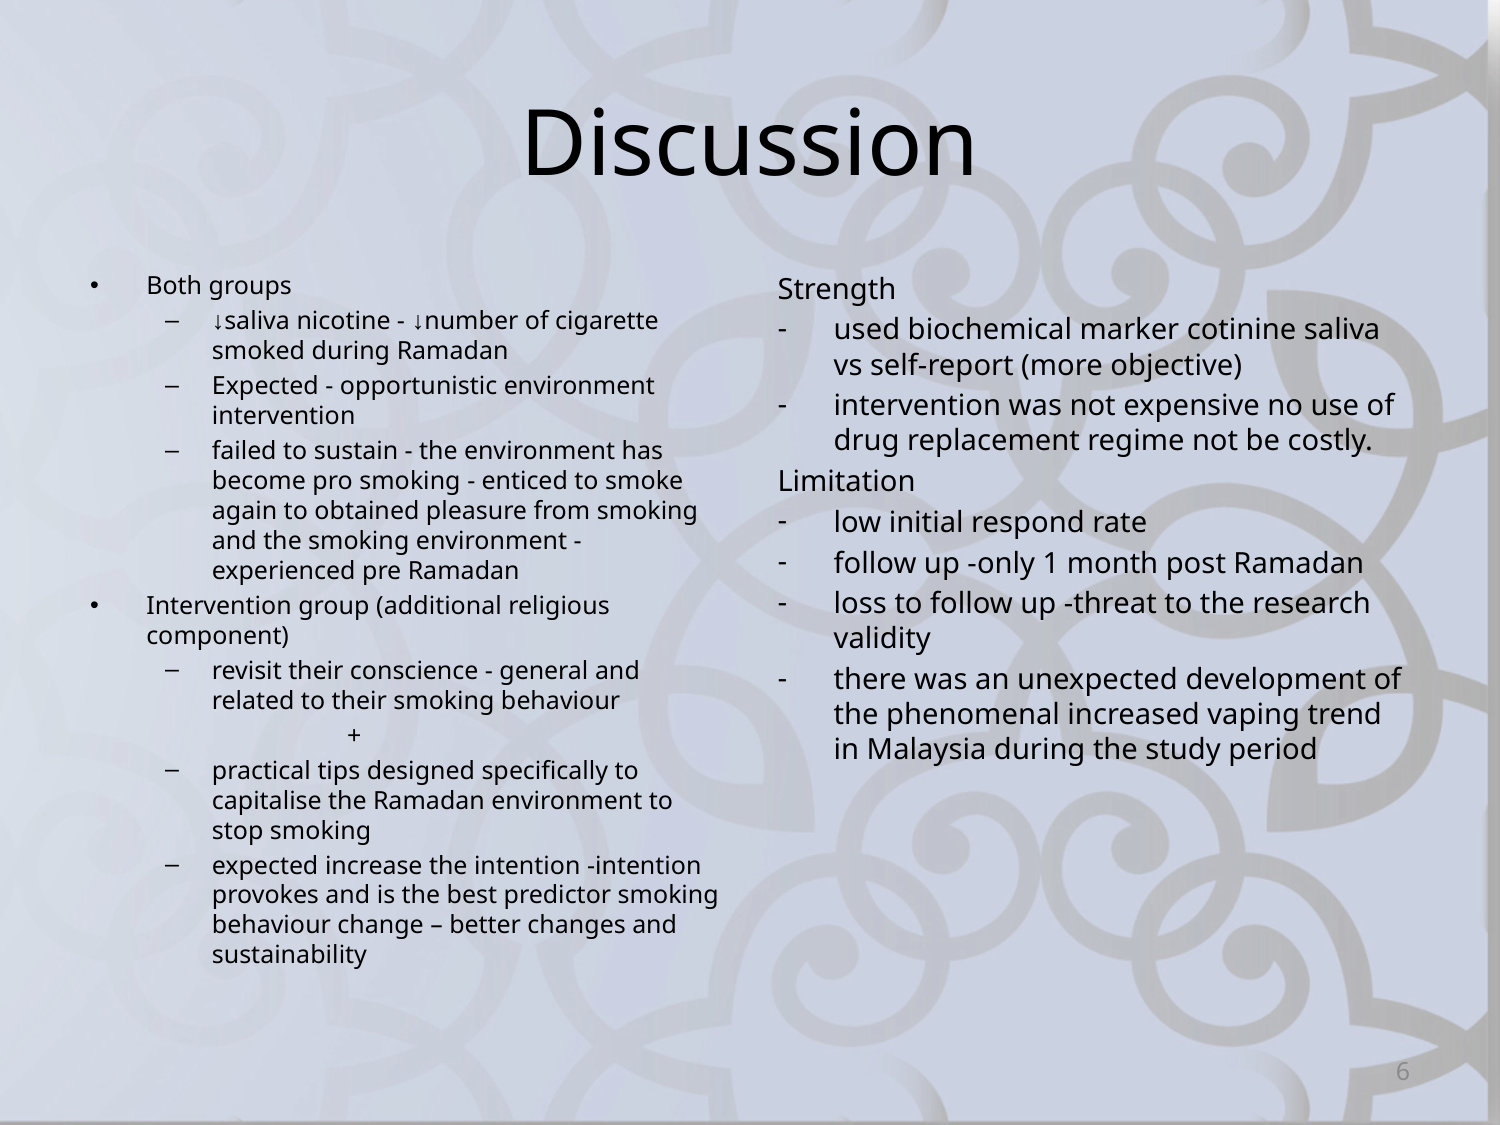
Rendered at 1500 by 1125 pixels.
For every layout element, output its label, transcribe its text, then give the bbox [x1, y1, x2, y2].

slide_number 6 [1074, 1042, 1425, 1103]
title Discussion [75, 45, 1425, 233]
list Both groups ↓saliva nicotine - ↓number of cigarette smoked during Ramadan Expected - opportunistic environment intervention failed to sustain - the environment has become pro smoking - enticed to smoke again to obtained pleasure from smoking and the smoking environment - experienced pre Ramadan Intervention group (additional religious component) revisit their conscience - general and related to their smoking behaviour + practical tips designed specifically to capitalise the Ramadan environment to stop smoking expected increase the intention -intention provokes and is the best predictor smoking behaviour change – better changes and sustainability [75, 262, 738, 835]
list Strength used biochemical marker cotinine saliva vs self-report (more objective) intervention was not expensive no use of drug replacement regime not be costly. Limitation low initial respond rate follow up -only 1 month post Ramadan loss to follow up -threat to the research validity there was an unexpected development of the phenomenal increased vaping trend in Malaysia during the study period [762, 262, 1425, 1005]
picture [0, 0, 1500, 1125]
